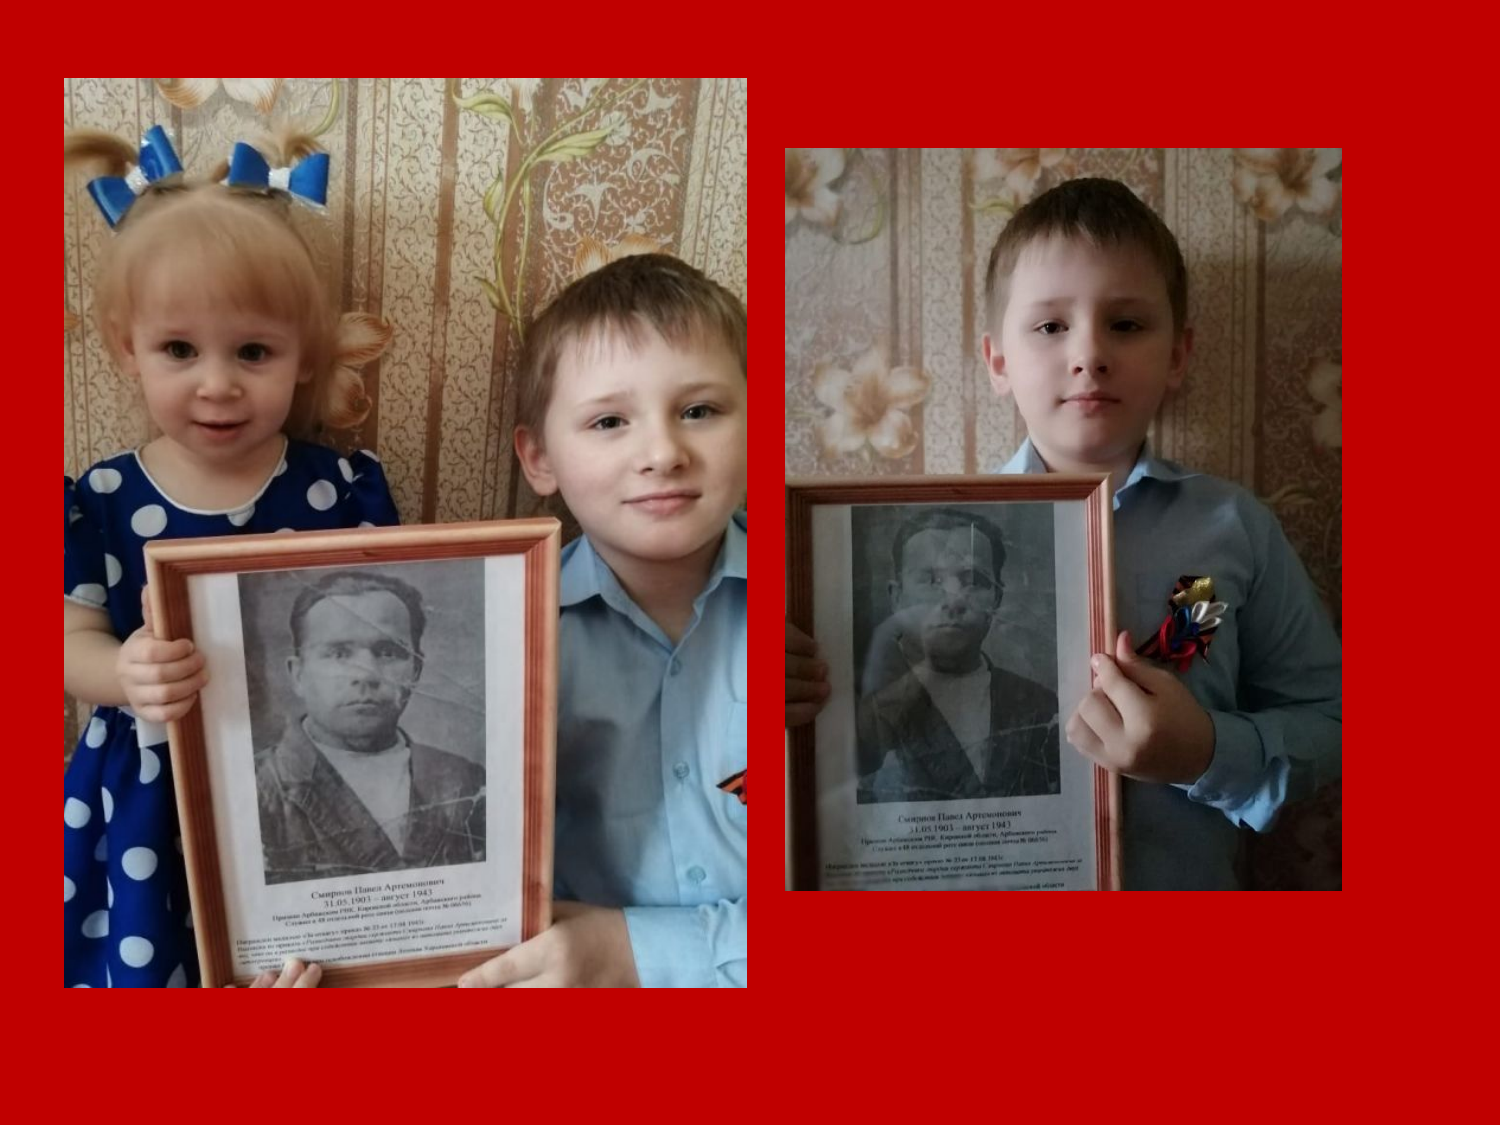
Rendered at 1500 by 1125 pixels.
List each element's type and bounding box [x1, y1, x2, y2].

list [64, 77, 748, 988]
picture [785, 148, 1342, 891]
